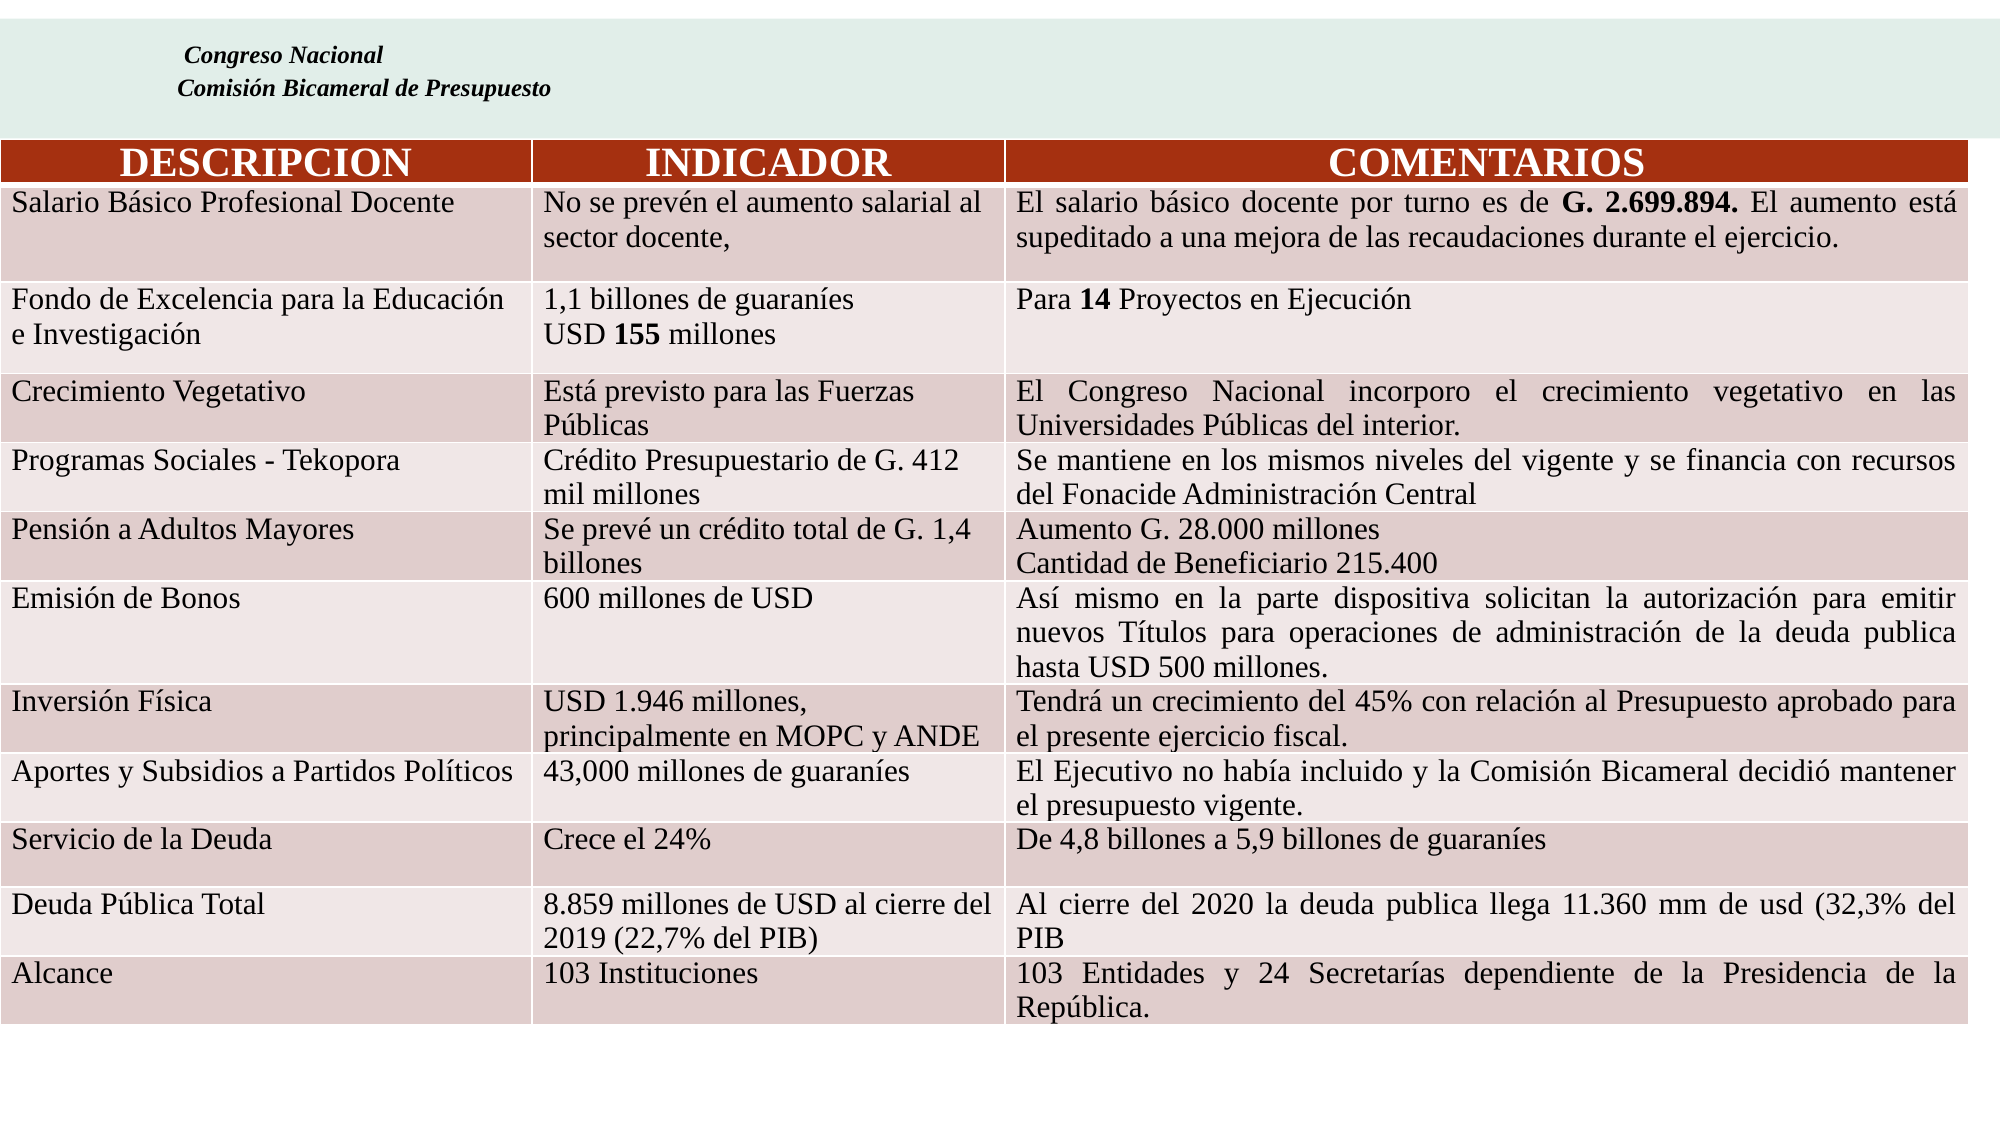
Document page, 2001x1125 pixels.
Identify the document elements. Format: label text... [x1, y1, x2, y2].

table_cell Inversión Física [1, 685, 531, 752]
table_header INDICADOR [533, 140, 1004, 182]
table_cell Crecimiento Vegetativo [1, 374, 531, 442]
table_cell Aportes y Subsidios a Partidos Políticos [1, 754, 531, 821]
table_cell Salario Básico Profesional Docente [1, 188, 531, 281]
table_cell No se prevén el aumento salarial al sector docente, [533, 188, 1004, 281]
table_cell De 4,8 billones a 5,9 billones de guaraníes [1006, 823, 1968, 886]
table_cell Crédito Presupuestario de G. 412 mil millones [533, 443, 1004, 511]
text_box Congreso Nacional Comisión Bicameral de Presupuesto [0, 18, 2000, 139]
table_cell Pensión a Adultos Mayores [1, 512, 531, 580]
table_cell 103 Instituciones [533, 957, 1004, 1024]
table_cell Programas Sociales - Tekopora [1, 443, 531, 511]
table_cell Servicio de la Deuda [1, 823, 531, 886]
table_header COMENTARIOS [1006, 140, 1968, 182]
table_cell Alcance [1, 957, 531, 1024]
table_cell 103 Entidades y 24 Secretarías dependiente de la Presidencia de la República. [1006, 957, 1968, 1024]
table_cell 1,1 billones de guaraníes USD 155 millones [533, 283, 1004, 373]
table_cell Emisión de Bonos [1, 582, 531, 683]
table_cell Para 14 Proyectos en Ejecución [1006, 283, 1968, 373]
table_cell Está previsto para las Fuerzas Públicas [533, 374, 1004, 442]
table_cell 600 millones de USD [533, 582, 1004, 683]
table_cell Se mantiene en los mismos niveles del vigente y se financia con recursos del Fonacide Administración Central [1006, 443, 1968, 511]
table_cell Aumento G. 28.000 millones Cantidad de Beneficiario 215.400 [1006, 512, 1968, 580]
table_cell Crece el 24% [533, 823, 1004, 886]
table_cell Así mismo en la parte dispositiva solicitan la autorización para emitir nuevos Títulos para operaciones de administración de la deuda publica hasta USD 500 millones. [1006, 582, 1968, 683]
table_cell Se prevé un crédito total de G. 1,4 billones [533, 512, 1004, 580]
table_cell Fondo de Excelencia para la Educación e Investigación [1, 283, 531, 373]
table_cell El salario básico docente por turno es de G. 2.699.894. El aumento está supeditado a una mejora de las recaudaciones durante el ejercicio. [1006, 188, 1968, 281]
table_cell USD 1.946 millones, principalmente en MOPC y ANDE [533, 685, 1004, 752]
table_cell Tendrá un crecimiento del 45% con relación al Presupuesto aprobado para el presente ejercicio fiscal. [1006, 685, 1968, 752]
table_cell 43,000 millones de guaraníes [533, 754, 1004, 821]
table_cell El Ejecutivo no había incluido y la Comisión Bicameral decidió mantener el presupuesto vigente. [1006, 754, 1968, 821]
table_cell 8.859 millones de USD al cierre del 2019 (22,7% del PIB) [533, 888, 1004, 955]
table_cell Al cierre del 2020 la deuda publica llega 11.360 mm de usd (32,3% del PIB [1006, 888, 1968, 955]
table_cell Deuda Pública Total [1, 888, 531, 955]
table_cell El Congreso Nacional incorporo el crecimiento vegetativo en las Universidades Públicas del interior. [1006, 374, 1968, 442]
table_header DESCRIPCION [1, 140, 531, 182]
